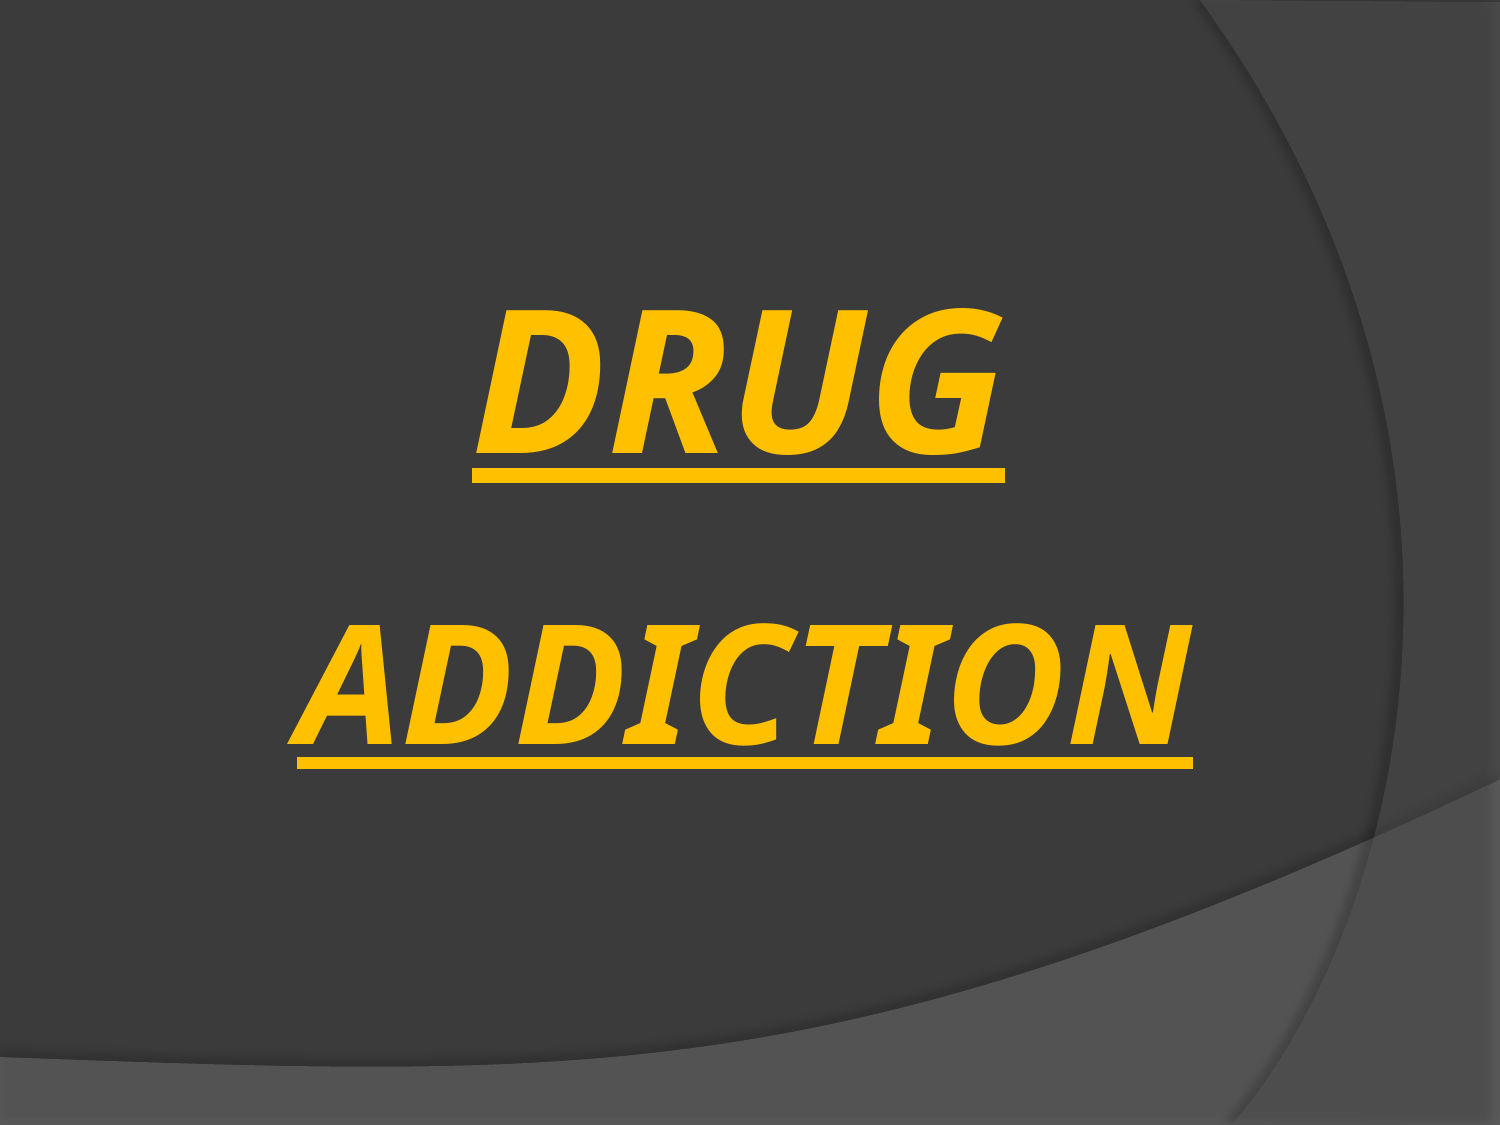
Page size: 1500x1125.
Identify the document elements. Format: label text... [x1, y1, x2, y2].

title DRUG [212, 251, 1263, 494]
text_box ADDICTION [237, 575, 1250, 778]
